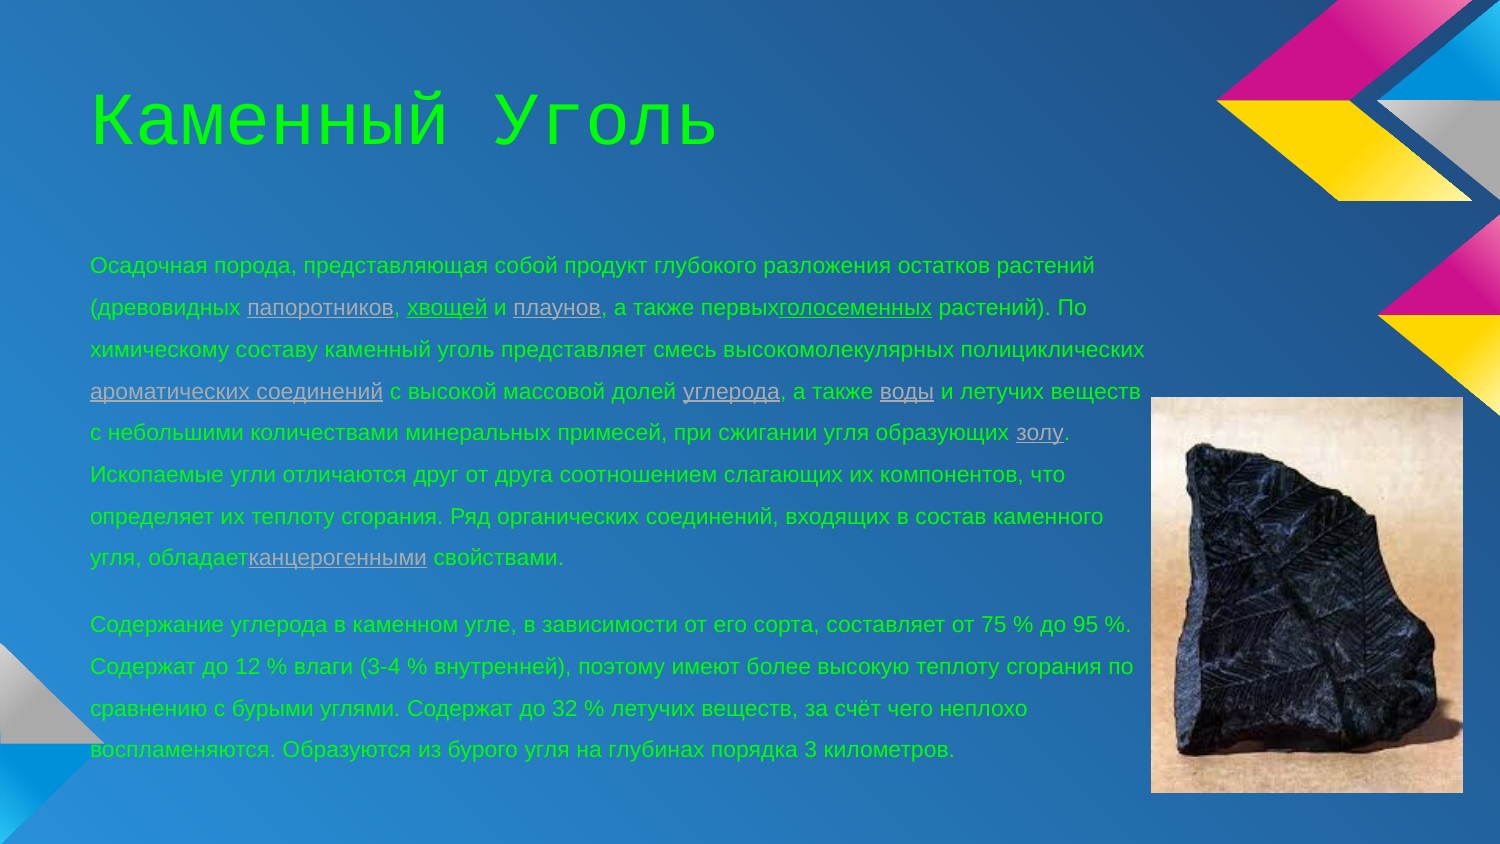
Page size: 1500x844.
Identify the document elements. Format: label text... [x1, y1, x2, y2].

list Осадочная порода, представляющая собой продукт глубокого разложения остатков растений (древовидных папоротников, хвощей и плаунов, а также первыхголосеменных растений). По химическому составу каменный уголь представляет смесь высокомолекулярных полициклических ароматических соединений с высокой массовой долей углерода, а также воды и летучих веществ с небольшими количествами минеральных примесей, при сжигании угля образующих золу. Ископаемые угли отличаются друг от друга соотношением слагающих их компонентов, что определяет их теплоту сгорания. Ряд органических соединений, входящих в состав каменного угля, обладаетканцерогенными свойствами. Содержание углерода в каменном угле, в зависимости от его сорта, составляет от 75 % до 95 %. Содержат до 12 % влаги (3-4 % внутренней), поэтому имеют более высокую теплоту сгорания по сравнению с бурыми углями. Содержат до 32 % летучих веществ, за счёт чего неплохо воспламеняются. Образуются из бурого угля на глубинах порядка 3 километров. [75, 221, 1161, 793]
picture [1151, 396, 1463, 793]
title Каменный Уголь [75, 33, 1204, 175]
